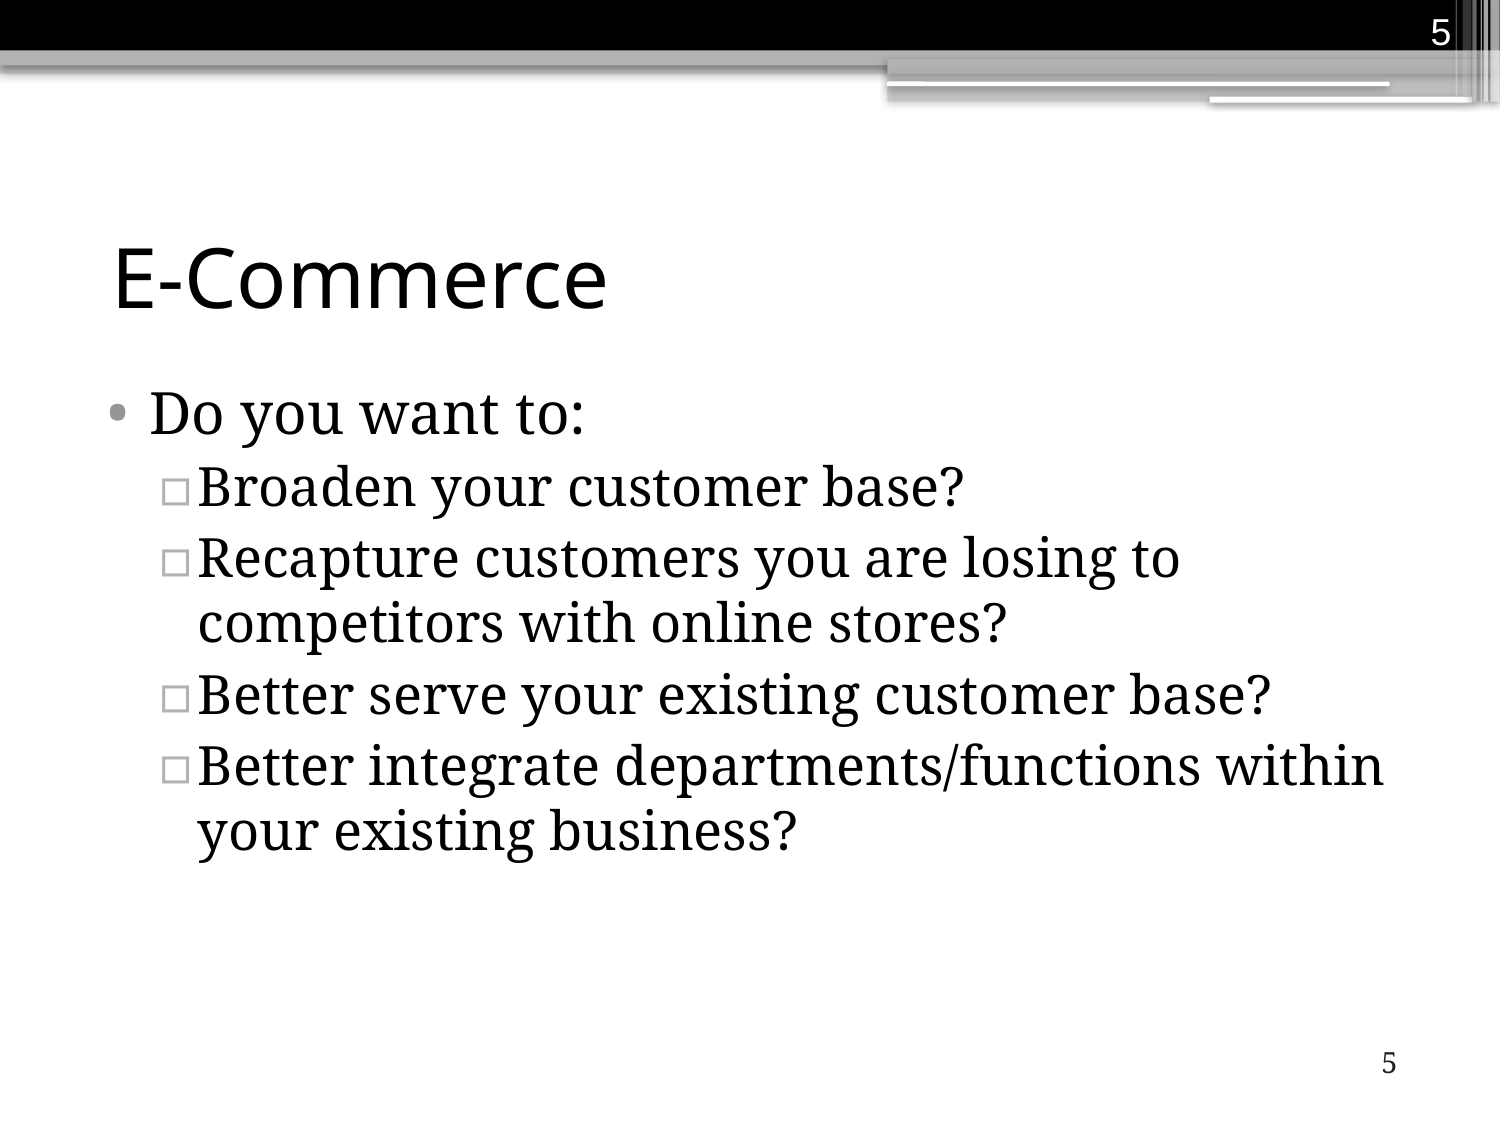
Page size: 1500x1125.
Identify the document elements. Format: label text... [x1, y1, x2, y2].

title E-Commerce [75, 187, 1425, 363]
slide_number 5 [1341, 0, 1466, 61]
text_box 5 [1074, 1037, 1413, 1100]
list Do you want to: Broaden your customer base? Recapture customers you are losing to competitors with online stores? Better serve your existing customer base? Better integrate departments/functions within your existing business? [75, 368, 1425, 1079]
